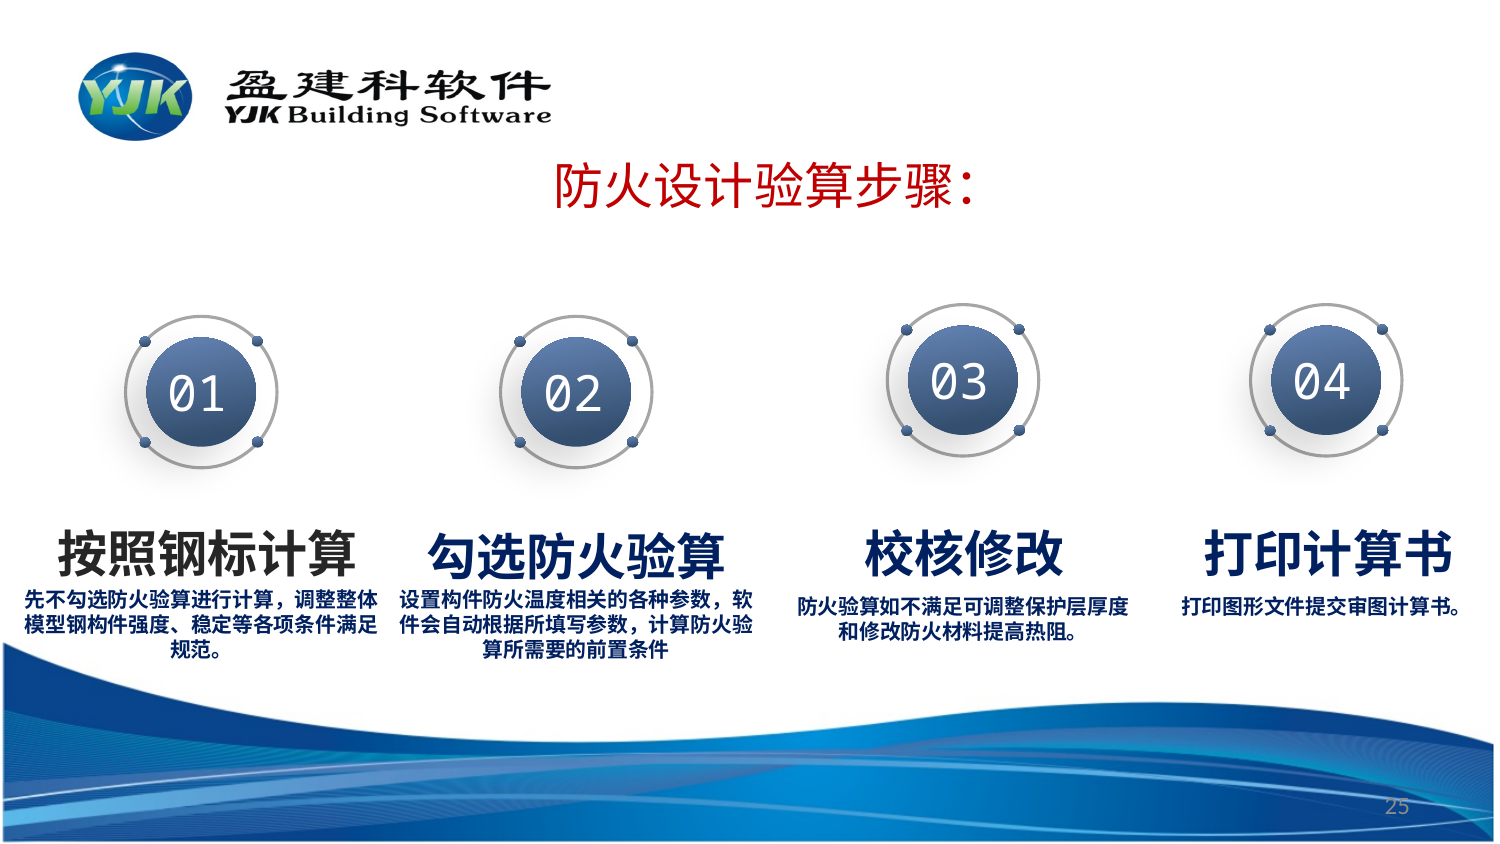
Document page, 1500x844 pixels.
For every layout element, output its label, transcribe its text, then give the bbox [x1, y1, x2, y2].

text_box 防火设计验算步骤： [539, 140, 1142, 228]
slide_number 25 [1074, 782, 1425, 828]
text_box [0, 316, 372, 671]
picture [0, 0, 1500, 316]
picture [0, 627, 1500, 844]
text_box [761, 304, 1165, 652]
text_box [374, 316, 778, 671]
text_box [1124, 304, 1500, 627]
